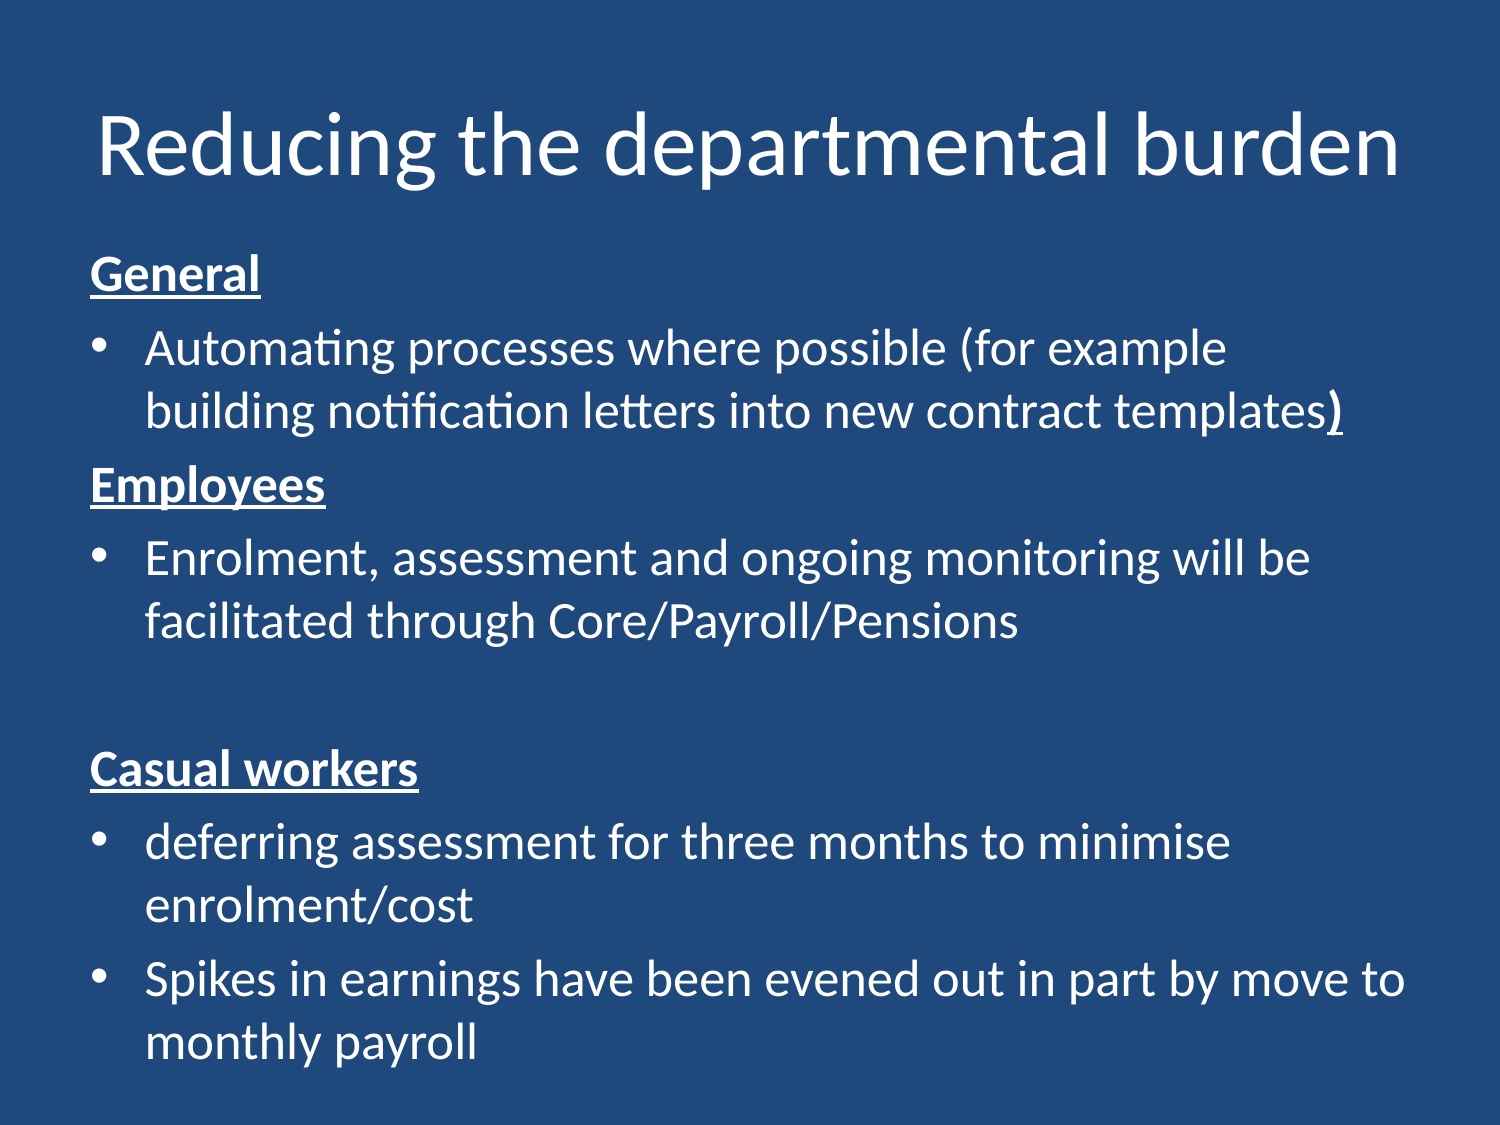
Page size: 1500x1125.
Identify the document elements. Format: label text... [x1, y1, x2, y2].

list General Automating processes where possible (for example building notification letters into new contract templates) Employees Enrolment, assessment and ongoing monitoring will be facilitated through Core/Payroll/Pensions Casual workers deferring assessment for three months to minimise enrolment/cost Spikes in earnings have been evened out in part by move to monthly payroll [75, 231, 1425, 1083]
title Reducing the departmental burden [75, 45, 1425, 231]
